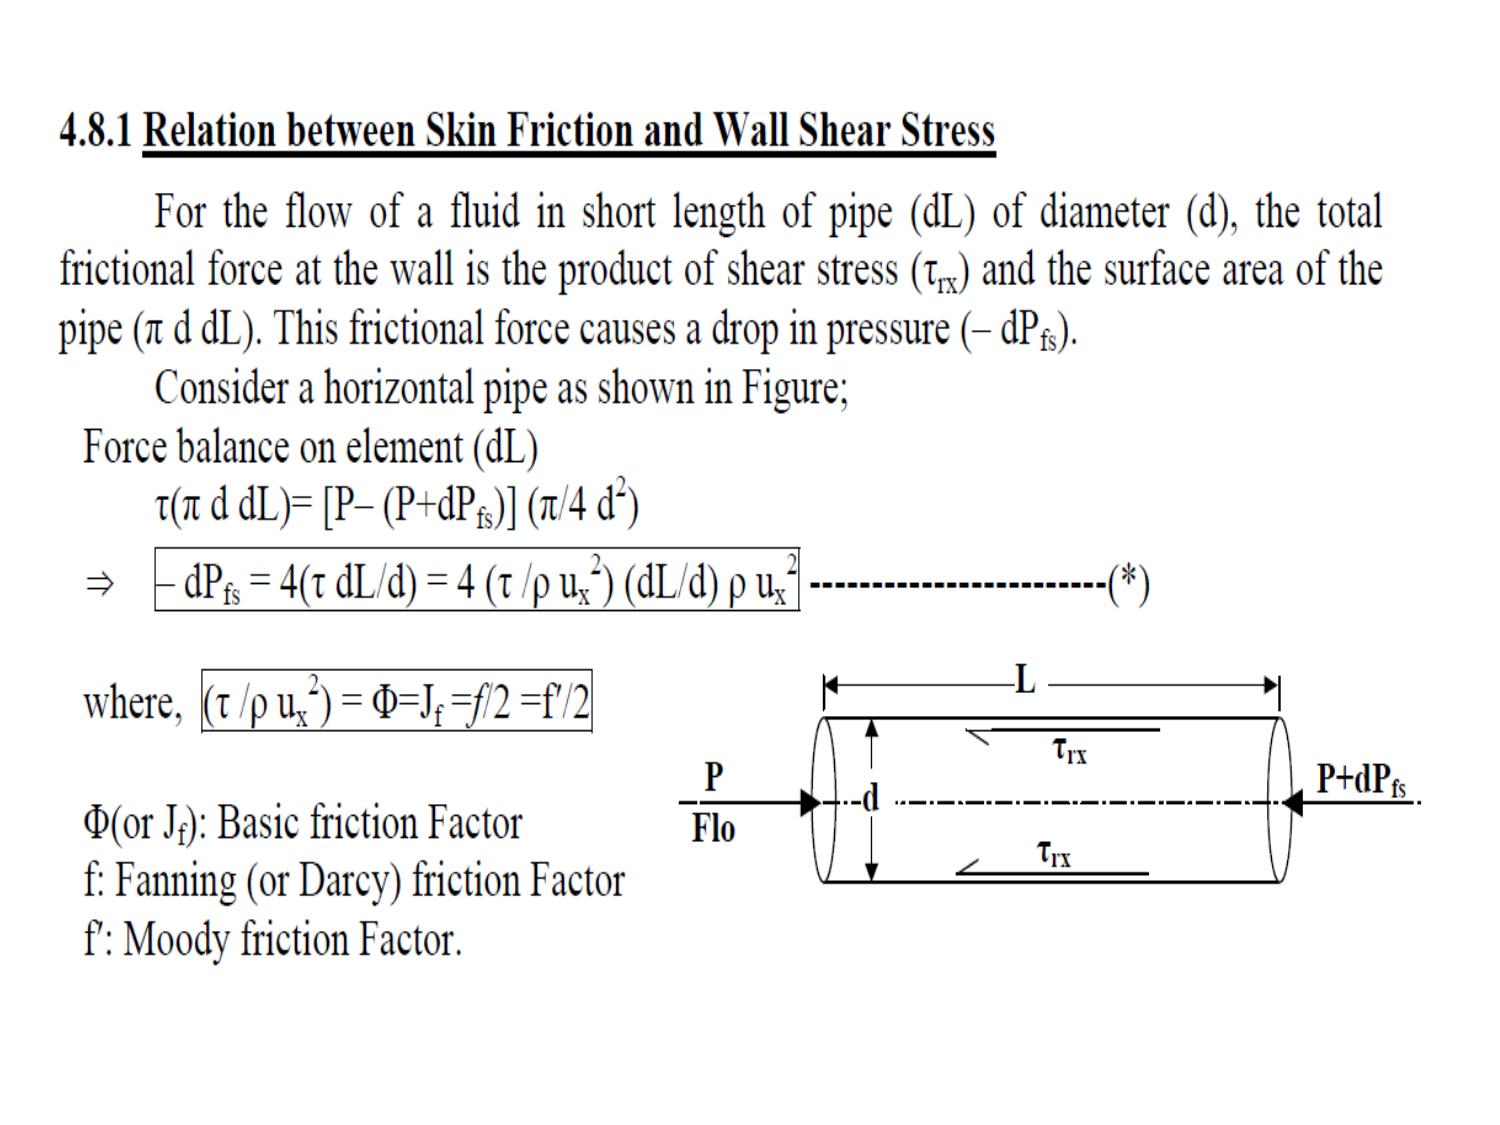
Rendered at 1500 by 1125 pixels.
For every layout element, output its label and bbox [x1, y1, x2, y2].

picture [49, 87, 1463, 1018]
